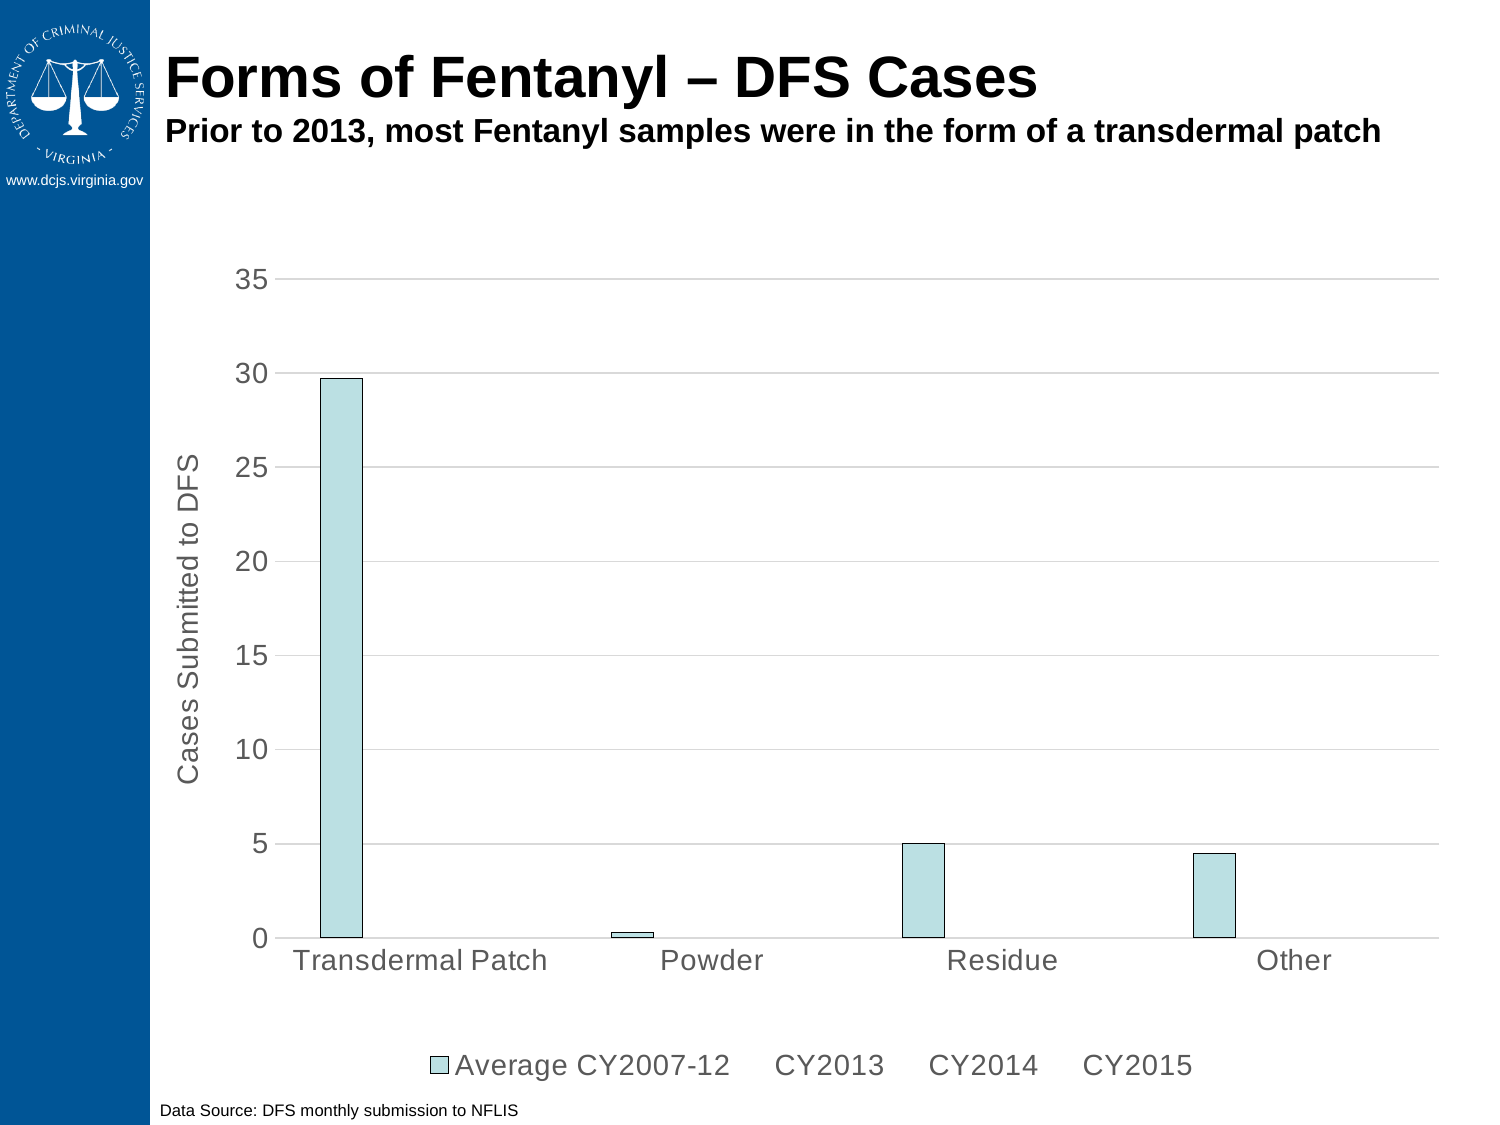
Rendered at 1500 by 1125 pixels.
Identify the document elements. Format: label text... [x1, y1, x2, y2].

title Forms of Fentanyl – DFS Cases Prior to 2013, most Fentanyl samples were in the form of a transdermal patch [149, 0, 1463, 188]
text_box Data Source: DFS monthly submission to NFLIS [160, 1099, 1463, 1125]
chart [162, 262, 1463, 1088]
picture [6, 24, 144, 164]
